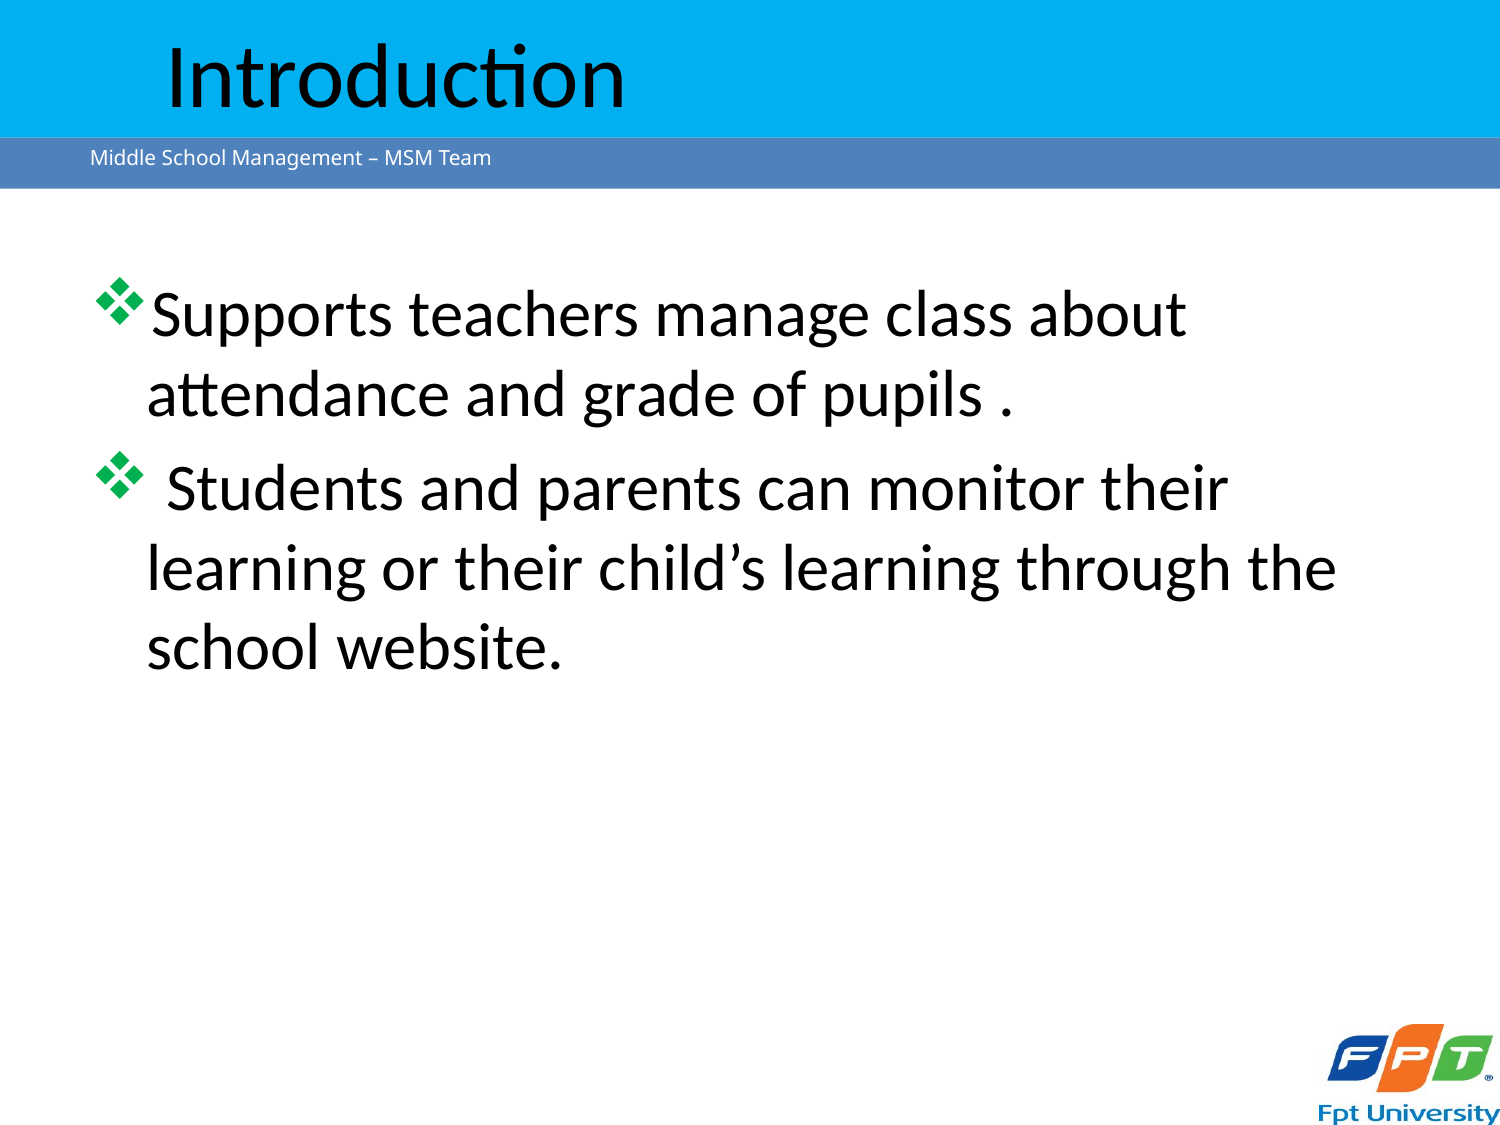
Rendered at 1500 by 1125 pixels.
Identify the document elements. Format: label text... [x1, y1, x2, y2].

list Supports teachers manage class about attendance and grade of pupils . Students and parents can monitor their learning or their child’s learning through the school website. [75, 262, 1425, 1005]
title Introduction [0, 0, 1350, 143]
picture [1319, 1024, 1500, 1125]
